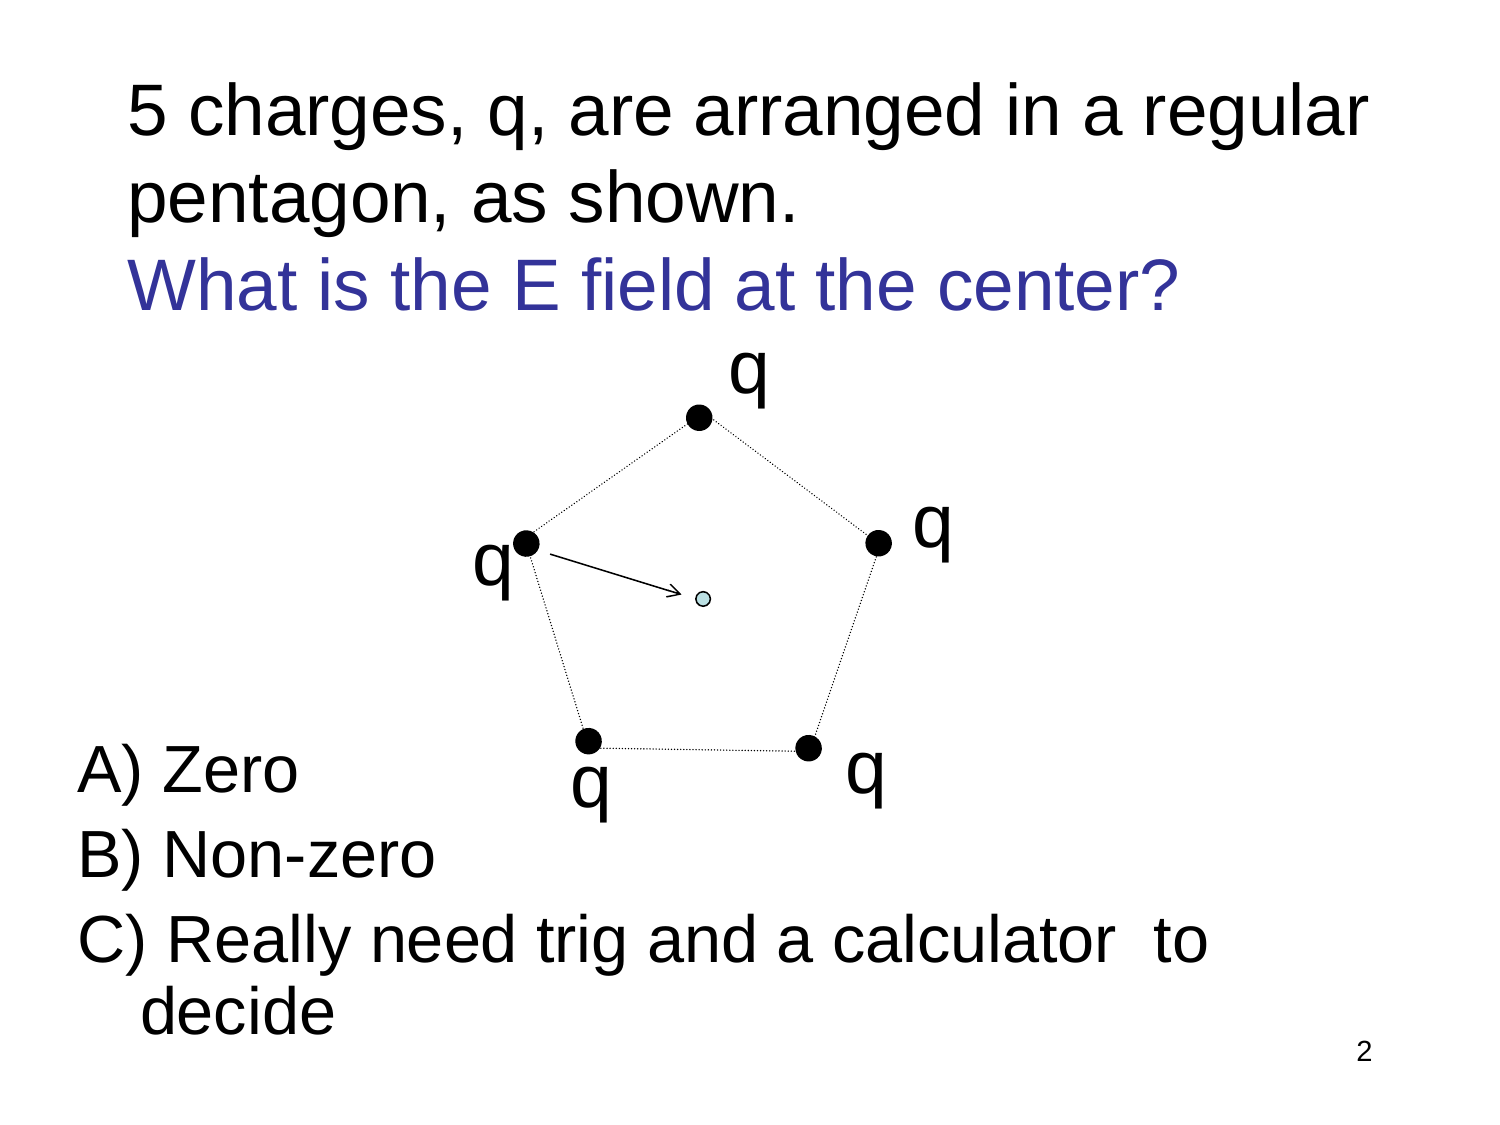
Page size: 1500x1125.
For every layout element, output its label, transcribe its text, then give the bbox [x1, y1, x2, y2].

slide_number 2 [1074, 1025, 1388, 1100]
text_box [457, 310, 970, 831]
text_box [549, 553, 682, 595]
title 5 charges, q, are arranged in a regular pentagon, as shown. What is the E field at the center? [112, 99, 1388, 288]
list Zero Non-zero Really need trig and a calculator to decide [62, 727, 1338, 1028]
